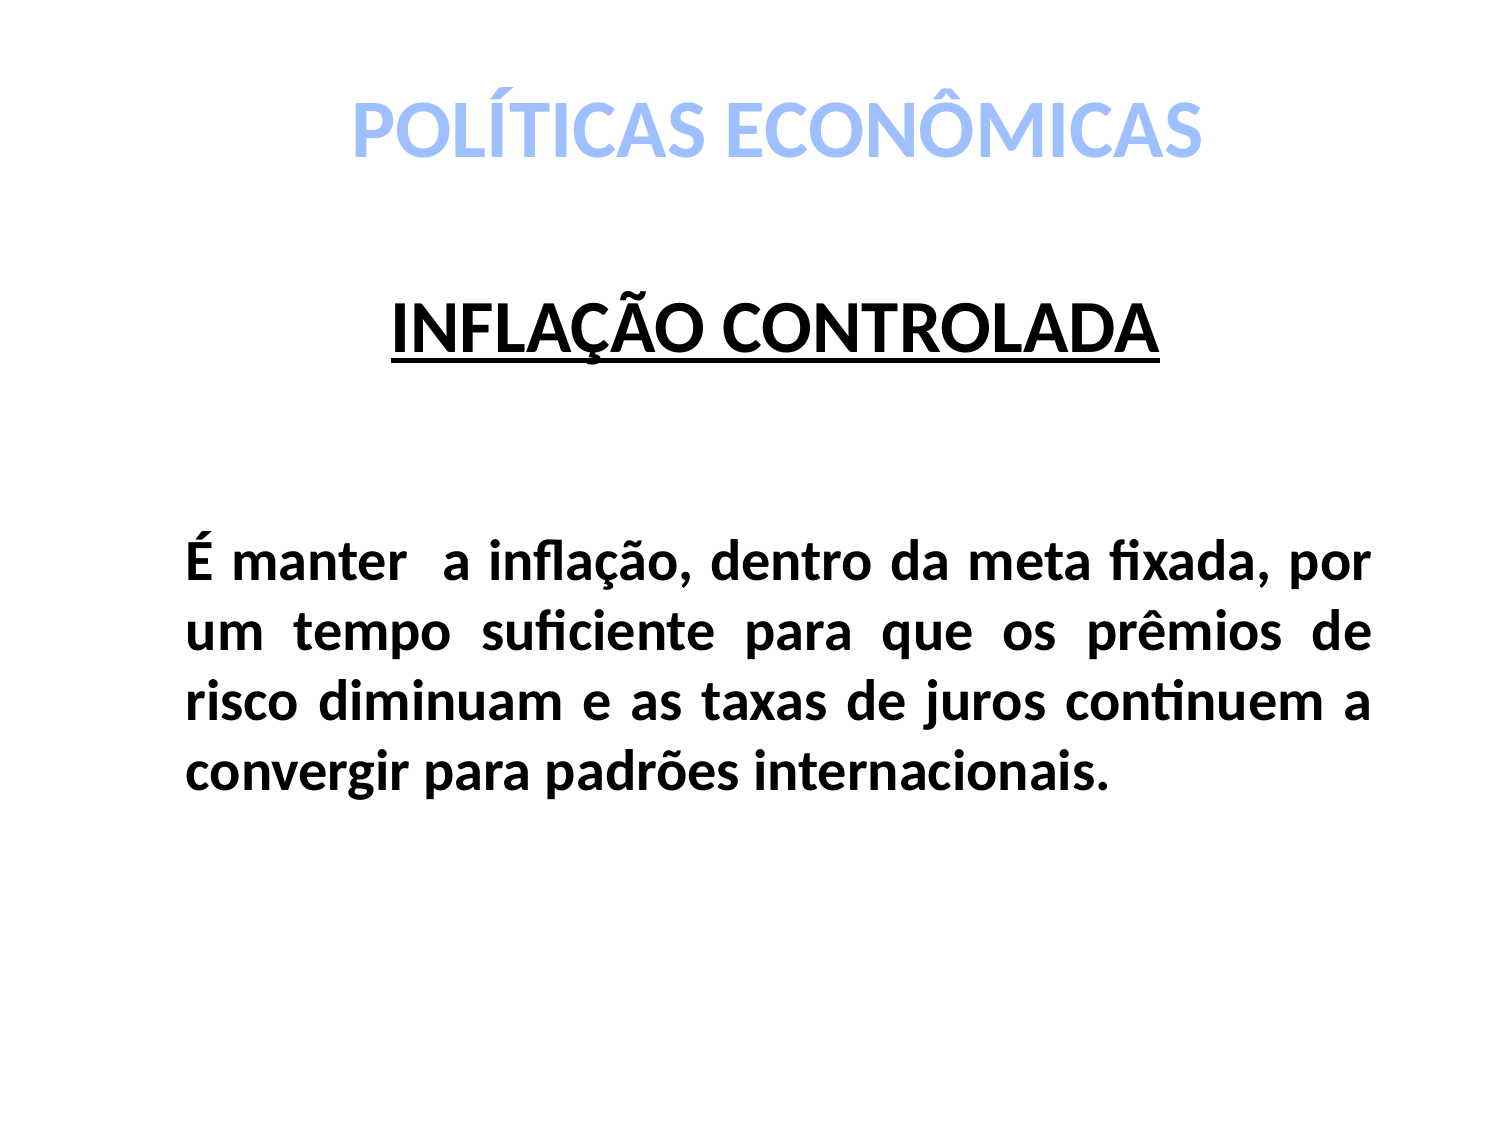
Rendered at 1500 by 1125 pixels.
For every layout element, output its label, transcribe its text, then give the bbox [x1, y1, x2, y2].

text_box POLÍTICAS ECONÔMICAS [336, 66, 1311, 182]
text_box INFLAÇÃO CONTROLADA [375, 270, 1176, 376]
text_box É manter a inflação, dentro da meta fixada, por um tempo suficiente para que os prêmios de risco diminuam e as taxas de juros continuem a convergir para padrões internacionais. [171, 515, 1388, 810]
